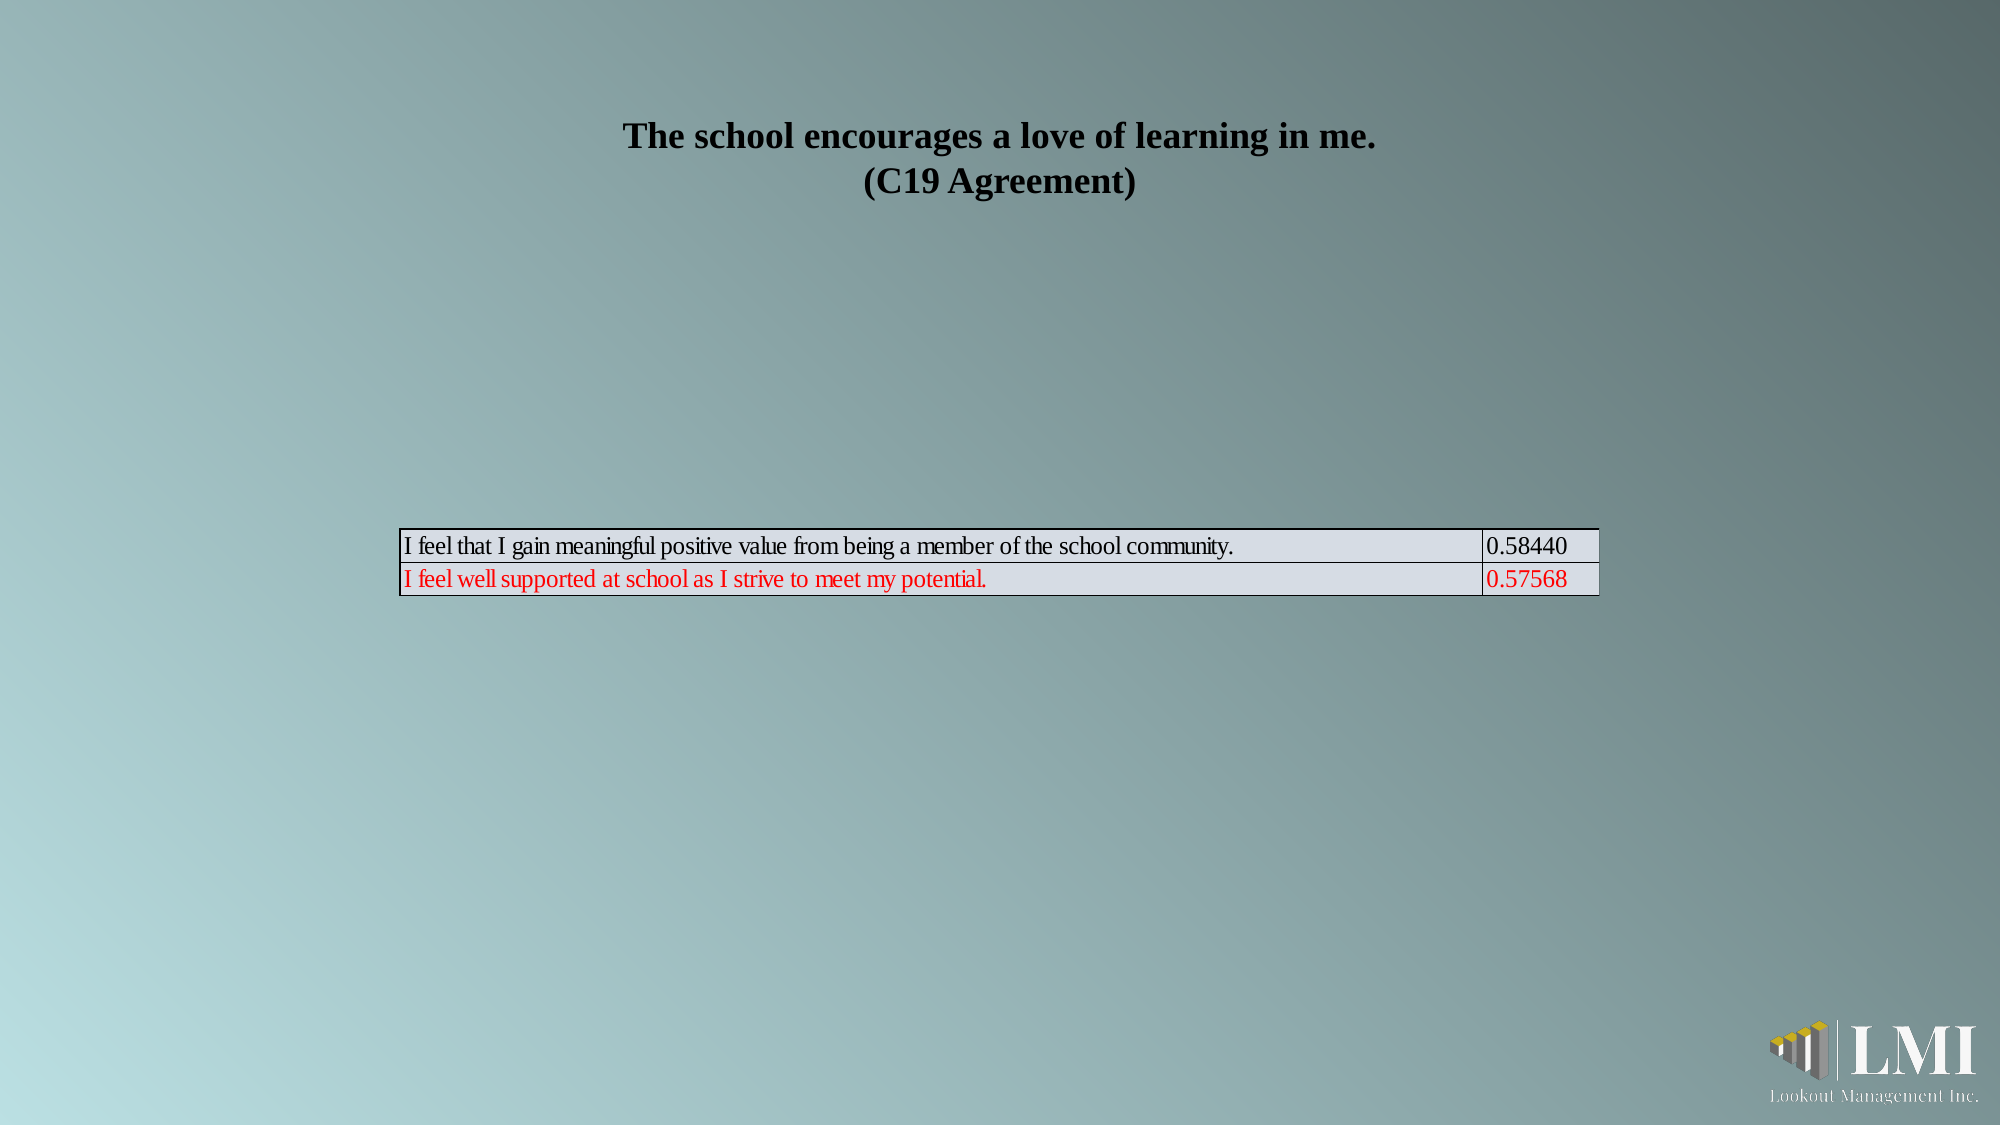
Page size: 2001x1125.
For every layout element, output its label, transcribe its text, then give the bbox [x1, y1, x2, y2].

picture [1770, 1020, 1978, 1105]
picture [398, 527, 1602, 598]
text_box The school encourages a love of learning in me. (C19 Agreement) [270, 104, 1730, 209]
